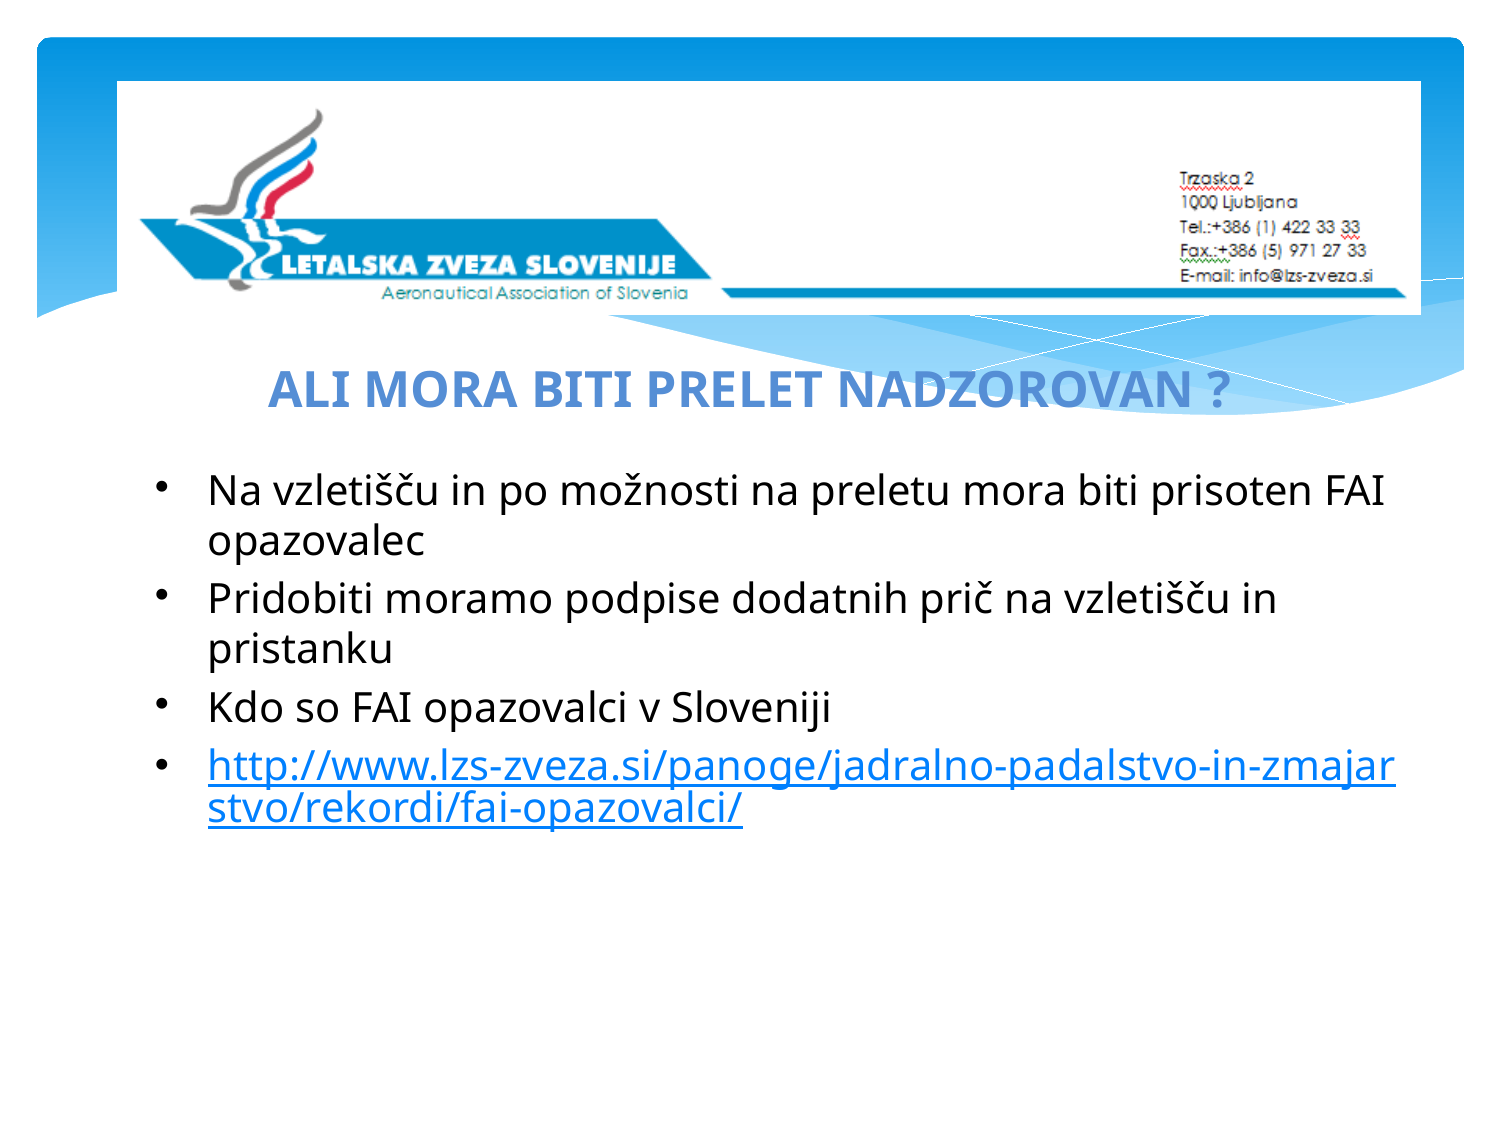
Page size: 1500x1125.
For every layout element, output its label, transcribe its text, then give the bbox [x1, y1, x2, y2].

list ALI MORA BITI PRELET NADZOROVAN ? [75, 349, 1425, 1005]
text_box Na vzletišču in po možnosti na preletu mora biti prisoten FAI opazovalec Pridobiti moramo podpise dodatnih prič na vzletišču in pristanku Kdo so FAI opazovalci v Sloveniji http://www.lzs-zveza.si/panoge/jadralno-padalstvo-in-zmajarstvo/rekordi/fai-opazovalci/ [122, 456, 1421, 929]
picture [116, 82, 1421, 315]
